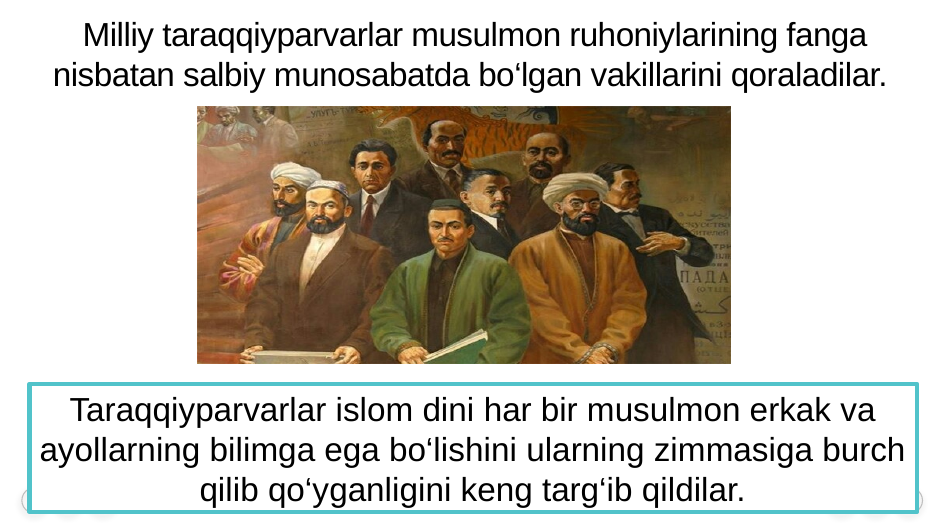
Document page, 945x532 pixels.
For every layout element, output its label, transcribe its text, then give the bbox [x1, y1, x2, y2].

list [197, 106, 731, 365]
title Milliy taraqqiyparvarlar musulmon ruhoniylarining fanga nisbatan salbiy munosabatda bo‘lgan vakillarini qoraladilar. [17, 0, 934, 107]
text_box Taraqqiyparvarlar islom dini har bir musulmon erkak va ayollarning bilimga ega bo‘lishini ularning zimmasiga burch qilib qo‘yganligini keng targ‘ib qildilar. [27, 382, 919, 514]
